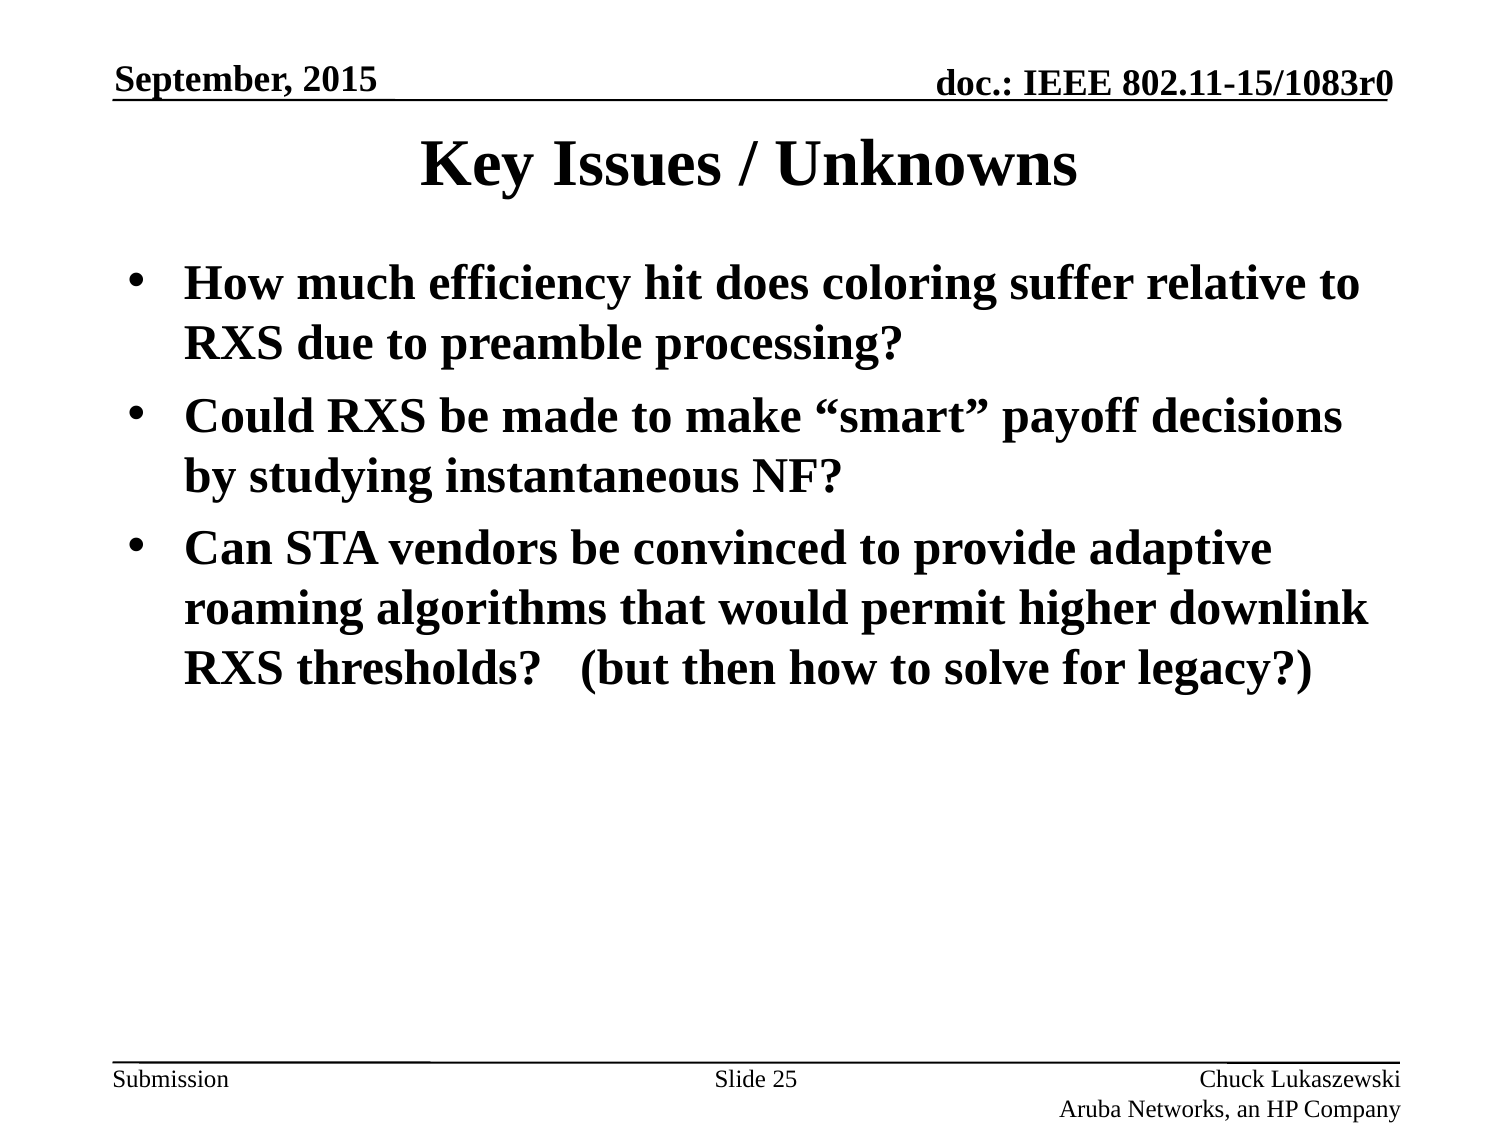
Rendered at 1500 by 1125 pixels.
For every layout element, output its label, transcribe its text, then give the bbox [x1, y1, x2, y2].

footer Chuck Lukaszewski Aruba Networks, an HP Company [878, 1061, 1402, 1113]
title Key Issues / Unknowns [112, 112, 1388, 205]
list How much efficiency hit does coloring suffer relative to RXS due to preamble processing? Could RXS be made to make “smart” payoff decisions by studying instantaneous NF? Can STA vendors be convinced to provide adaptive roaming algorithms that would permit higher downlink RXS thresholds? (but then how to solve for legacy?) [112, 241, 1388, 1000]
slide_number Slide 25 [712, 1061, 800, 1123]
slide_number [114, 54, 423, 100]
